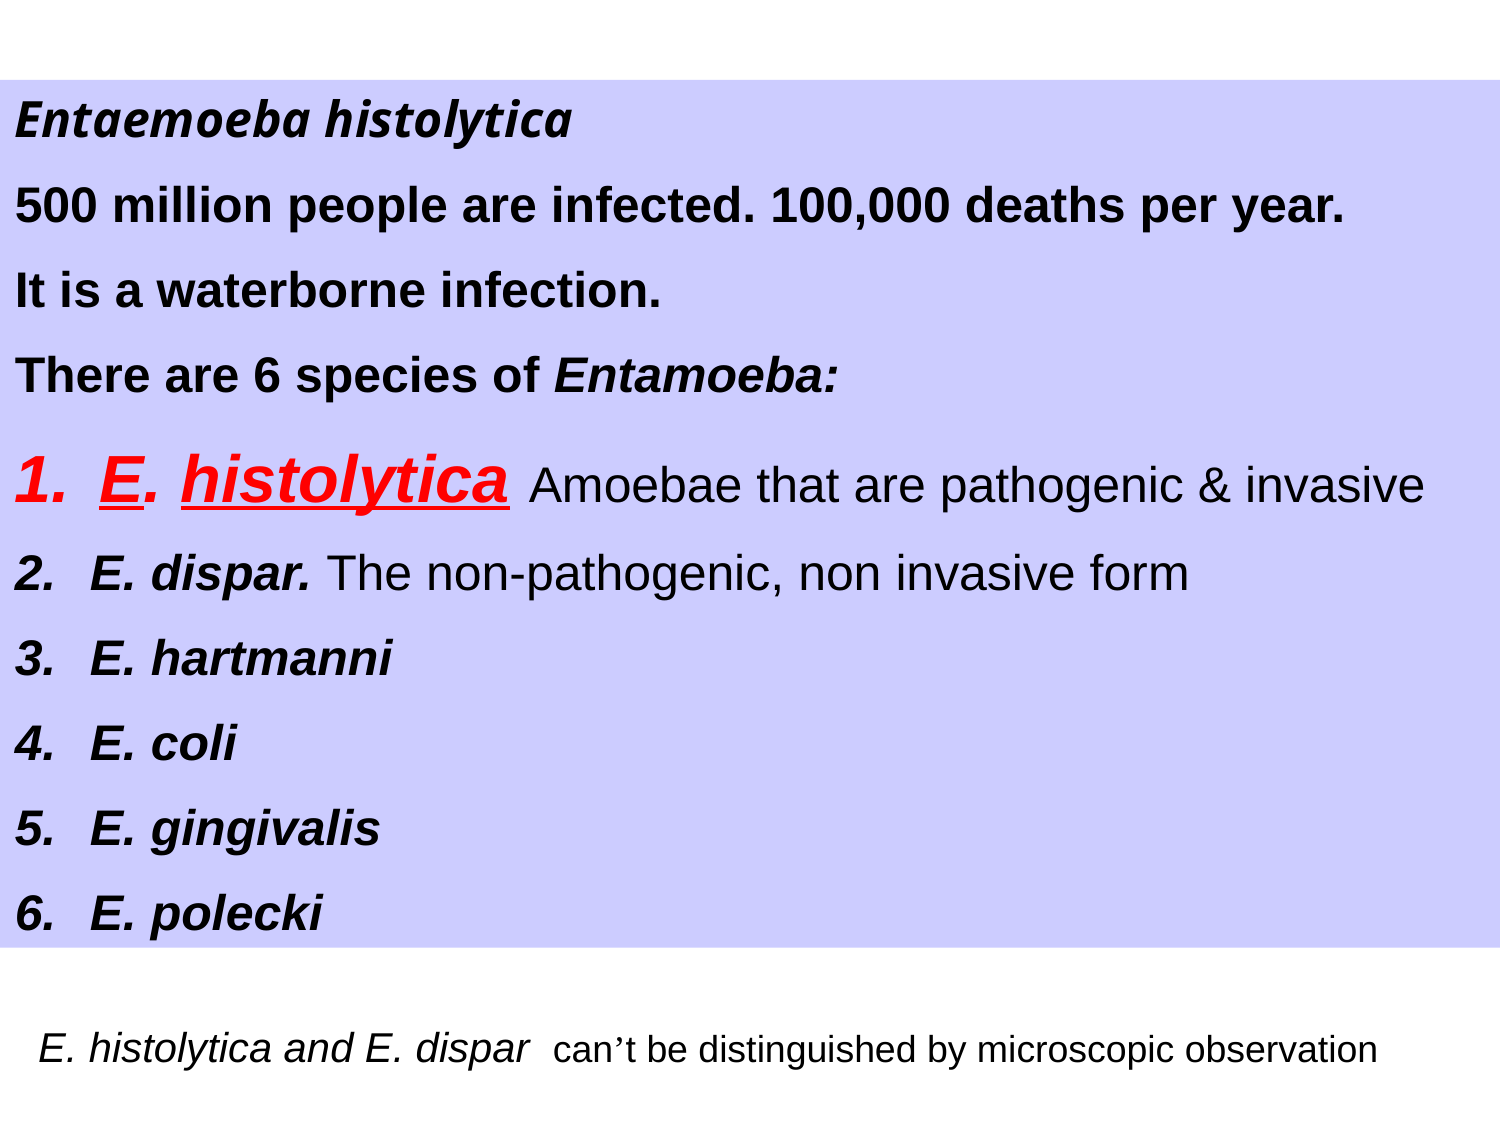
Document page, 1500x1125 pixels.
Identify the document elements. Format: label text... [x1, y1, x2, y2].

text_box E. histolytica and E. dispar can’t be distinguished by microscopic observation [23, 1013, 1477, 1079]
text_box Entaemoeba histolytica 500 million people are infected. 100,000 deaths per year. It is a waterborne infection. There are 6 species of Entamoeba: E. histolytica Amoebae that are pathogenic & invasive E. dispar. The non-pathogenic, non invasive form E. hartmanni E. coli E. gingivalis E. polecki [0, 79, 1500, 948]
